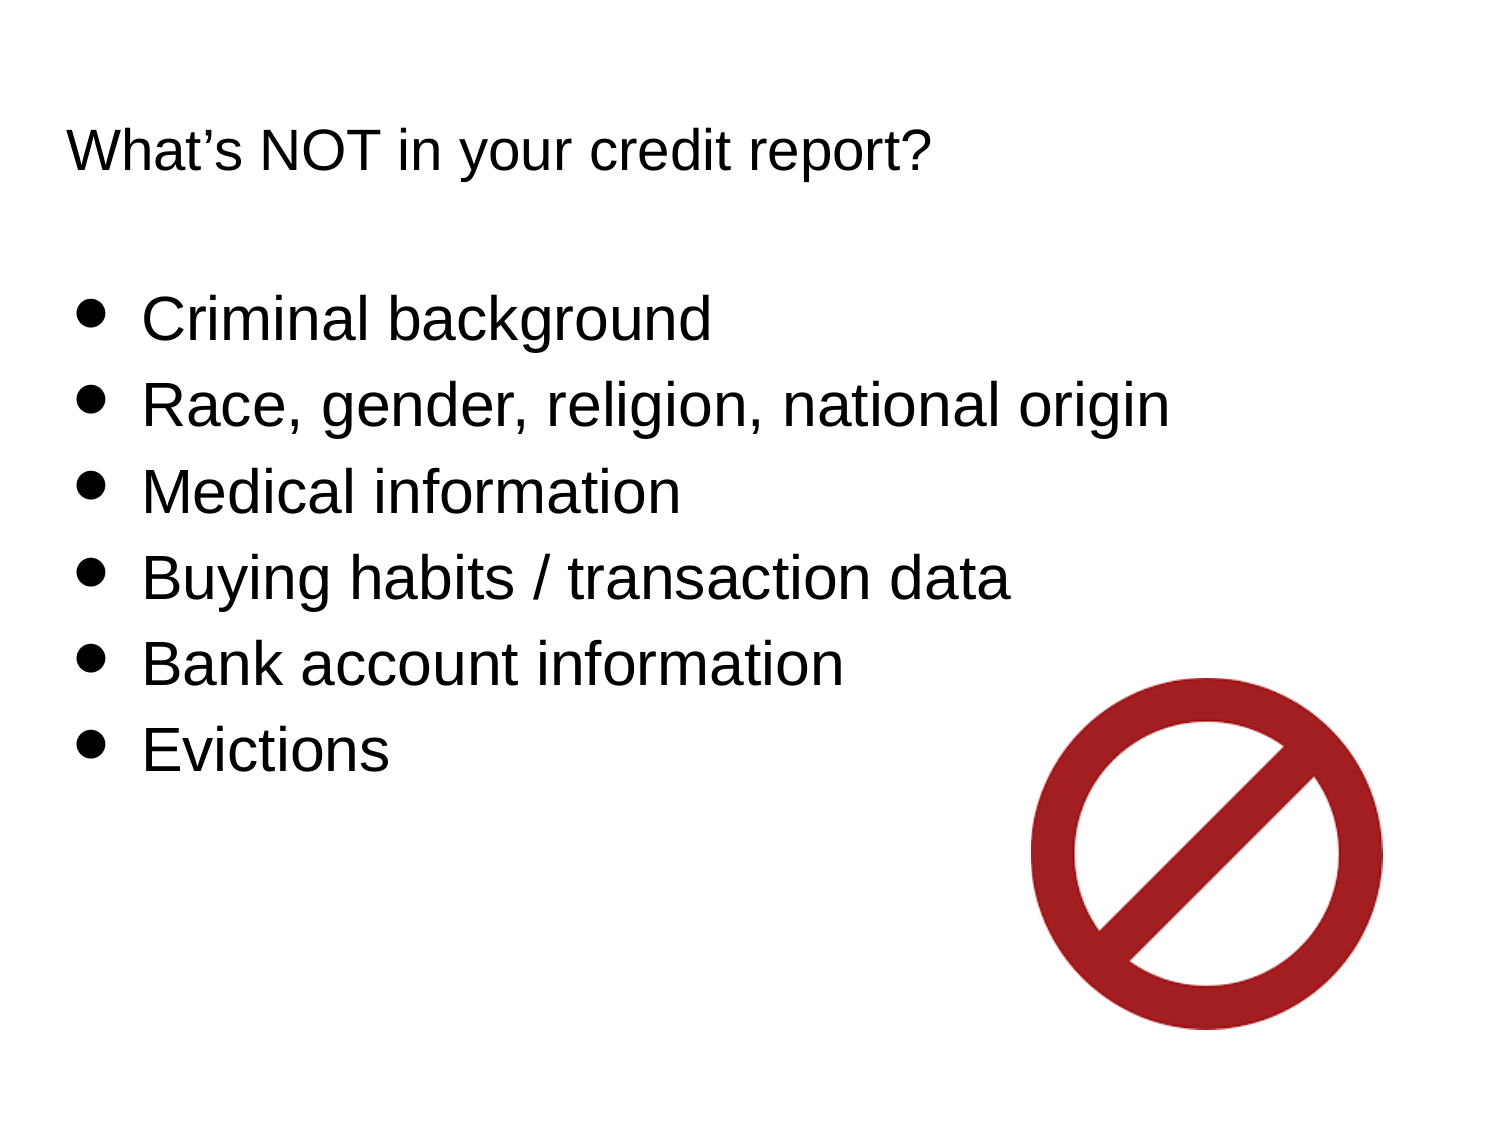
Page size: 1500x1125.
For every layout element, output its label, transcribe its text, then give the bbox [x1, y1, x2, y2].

list Criminal background Race, gender, religion, national origin Medical information Buying habits / transaction data Bank account information Evictions [51, 252, 1449, 1000]
title What’s NOT in your credit report? [51, 97, 1449, 223]
picture [1030, 678, 1383, 1031]
